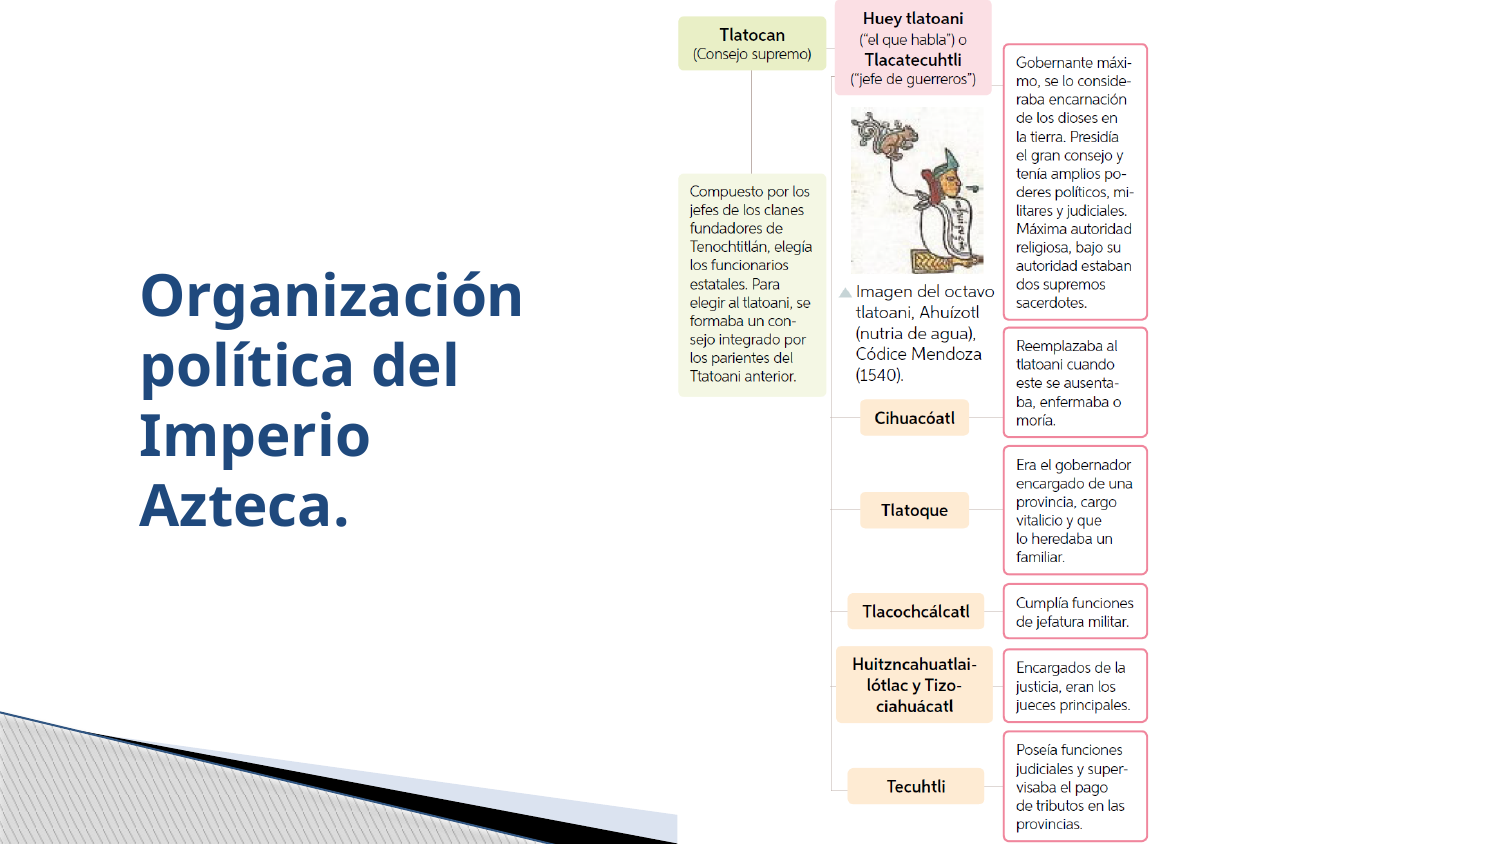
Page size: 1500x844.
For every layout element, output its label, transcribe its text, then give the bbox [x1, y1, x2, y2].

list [677, 0, 1151, 844]
title Organización política del Imperio Azteca. [124, 327, 576, 468]
